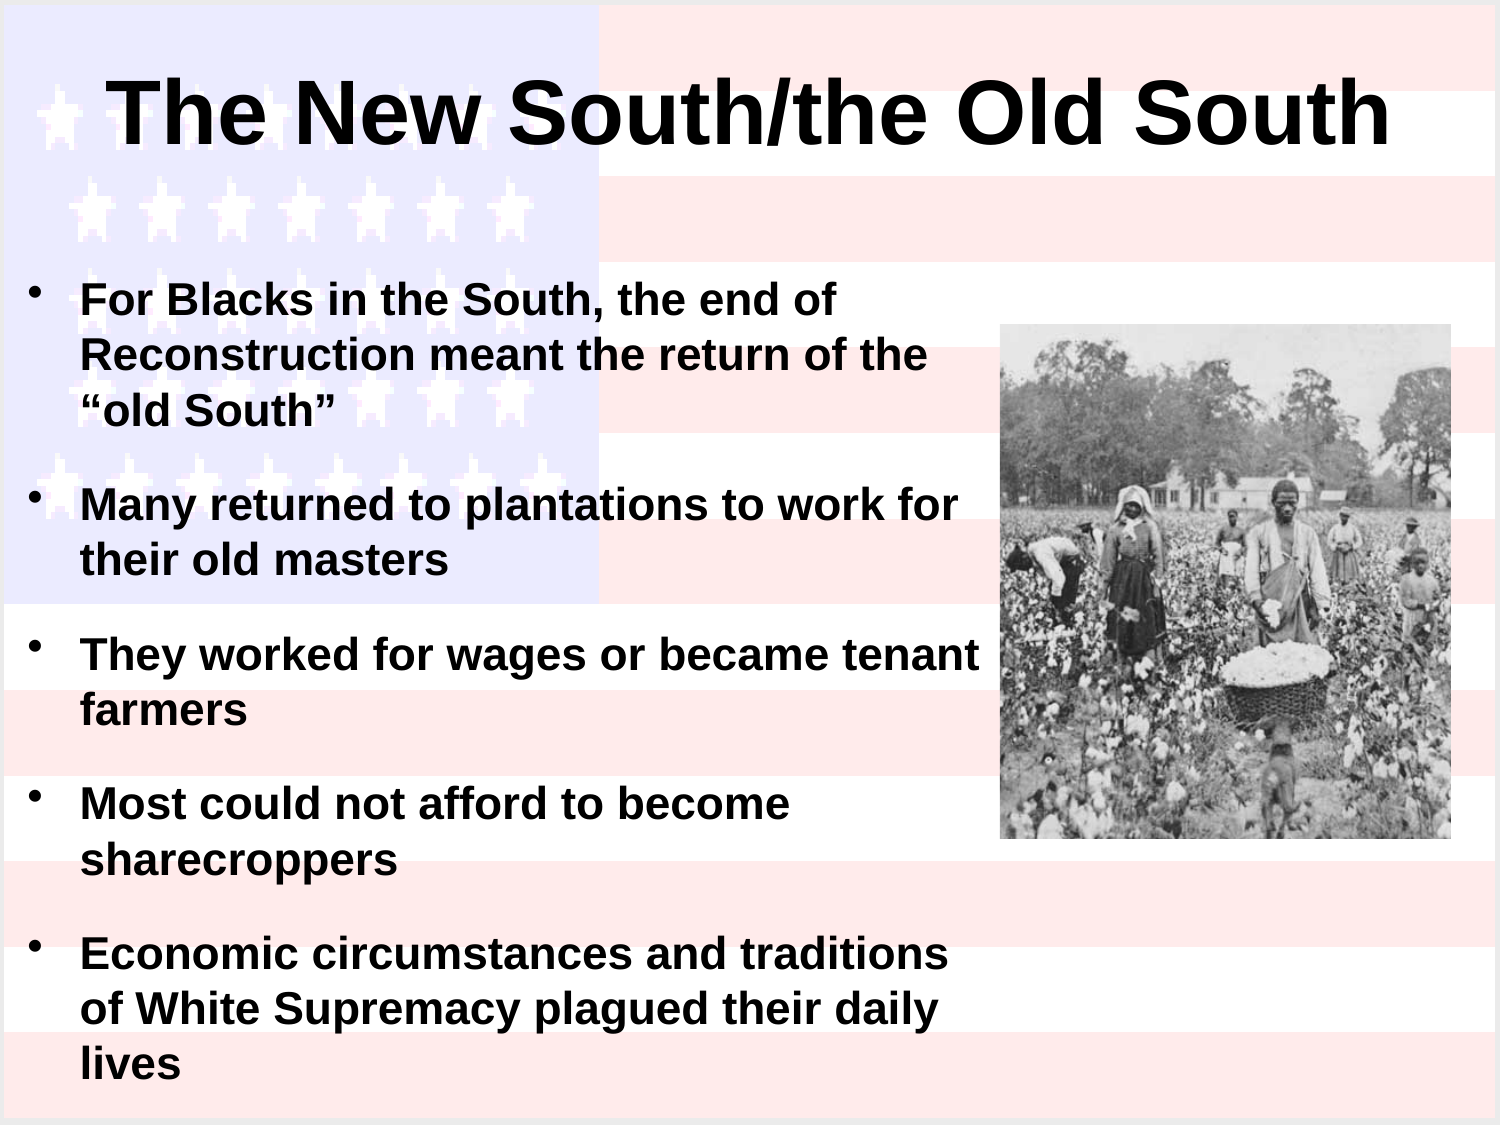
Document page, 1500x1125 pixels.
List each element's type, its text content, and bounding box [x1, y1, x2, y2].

list For Blacks in the South, the end of Reconstruction meant the return of the “old South” Many returned to plantations to work for their old masters They worked for wages or became tenant farmers Most could not afford to become sharecroppers Economic circumstances and traditions of White Supremacy plagued their daily lives [12, 262, 1000, 1100]
picture [999, 324, 1452, 840]
title The New South/the Old South [75, 45, 1425, 233]
